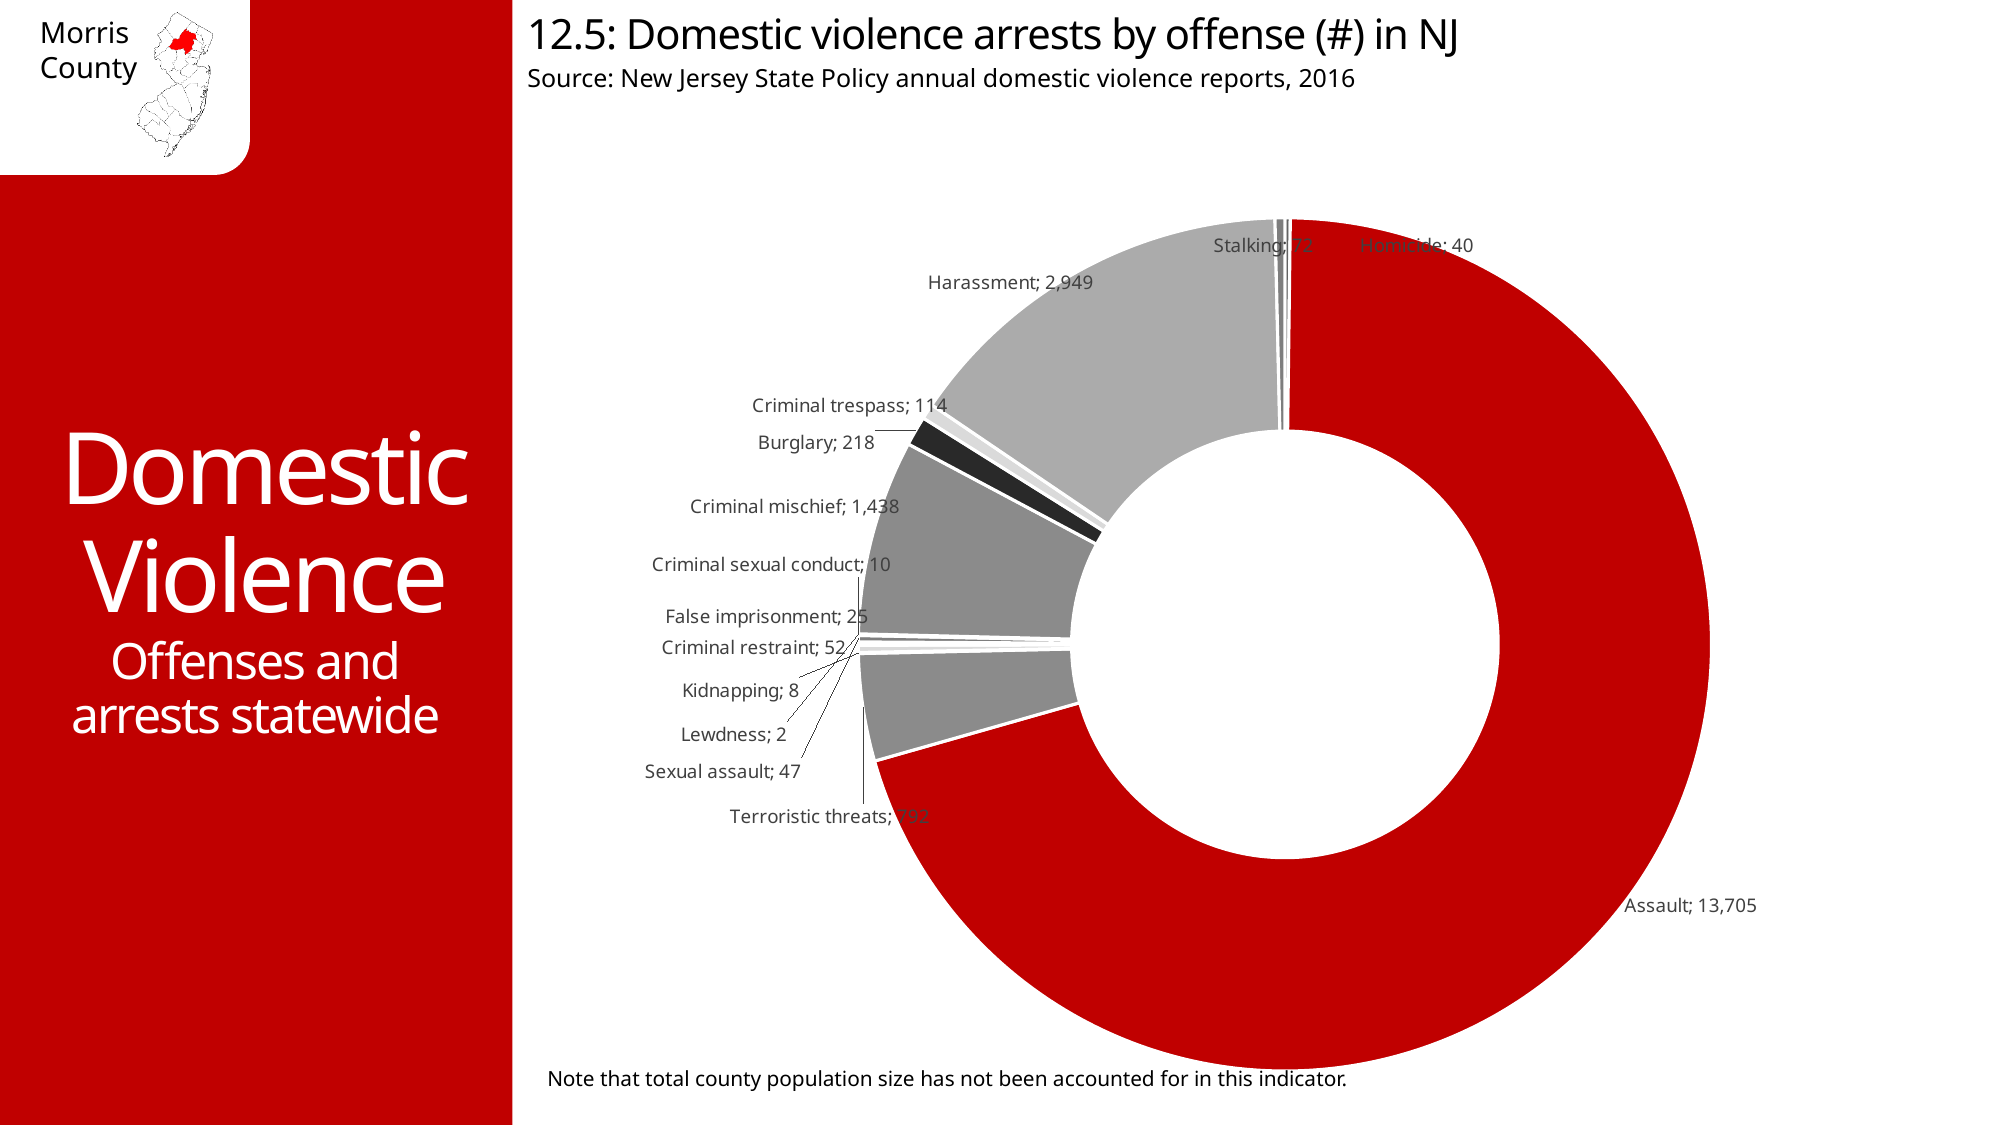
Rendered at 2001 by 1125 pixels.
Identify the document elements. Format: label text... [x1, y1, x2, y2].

text_box Source: New Jersey State Policy annual domestic violence reports, 2016 [512, 55, 1891, 101]
chart [566, 199, 1976, 1090]
text_box Offenses and arrests statewide [0, 629, 512, 752]
text_box Note that total county population size has not been accounted for in this indicator. [532, 1058, 1804, 1099]
text_box 12.5: Domestic violence arrests by offense (#) in NJ [512, 0, 1992, 65]
text_box Domestic Violence [0, 112, 533, 1013]
picture [137, 12, 213, 112]
